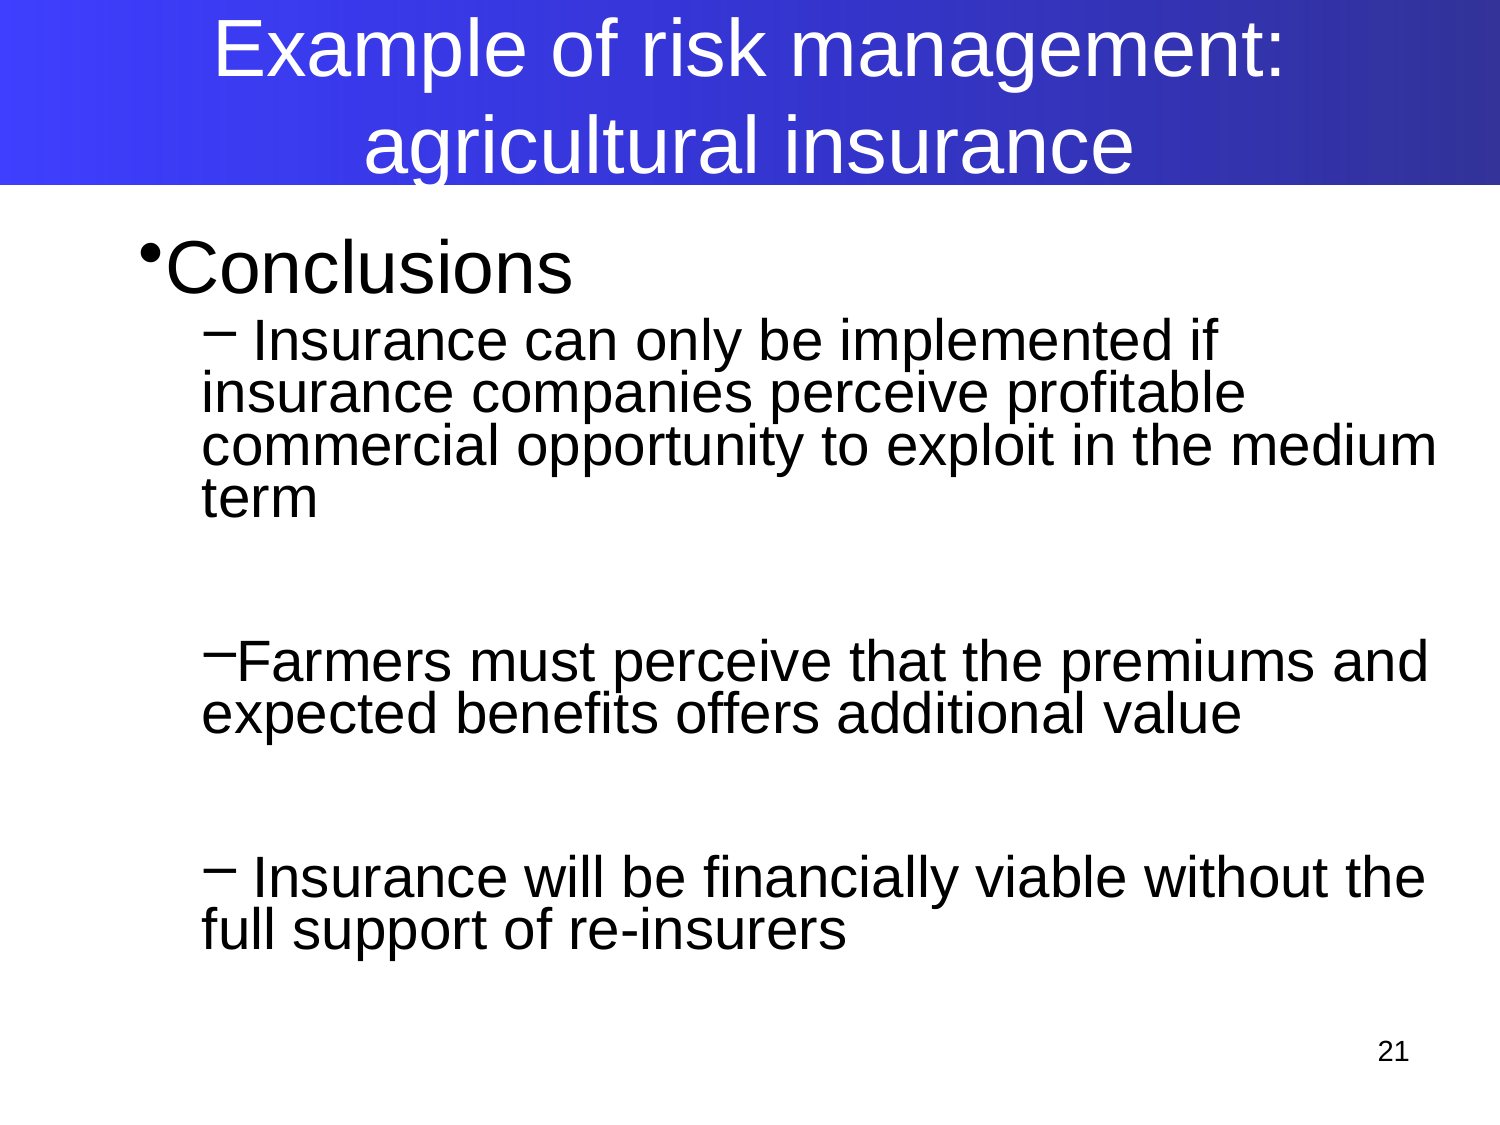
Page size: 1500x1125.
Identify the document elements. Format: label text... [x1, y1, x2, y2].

slide_number 21 [1074, 1024, 1426, 1103]
text_box Example of risk management: agricultural insurance [0, 0, 1500, 185]
list Conclusions Insurance can only be implemented if insurance companies perceive profitable commercial opportunity to exploit in the medium term Farmers must perceive that the premiums and expected benefits offers additional value Insurance will be financially viable without the full support of re-insurers [64, 231, 1459, 977]
